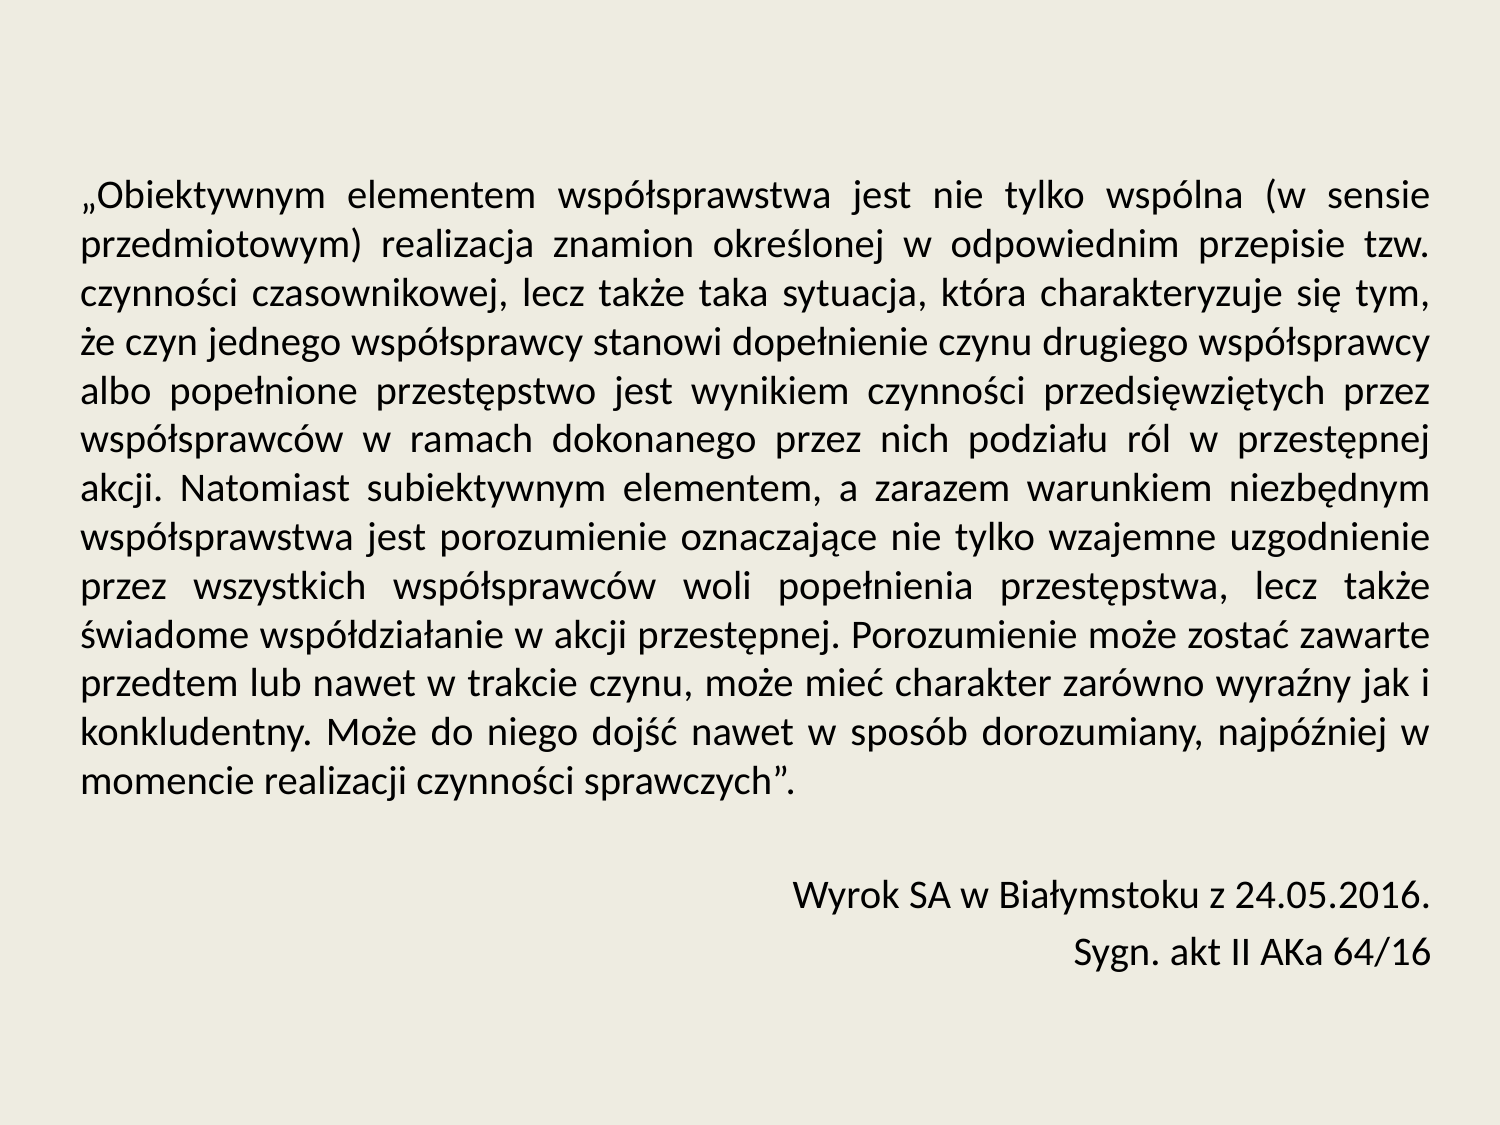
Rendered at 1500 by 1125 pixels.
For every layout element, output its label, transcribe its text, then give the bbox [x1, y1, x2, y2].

list „Obiektywnym elementem współsprawstwa jest nie tylko wspólna (w sensie przedmiotowym) realizacja znamion określonej w odpowiednim przepisie tzw. czynności czasownikowej, lecz także taka sytuacja, która charakteryzuje się tym, że czyn jednego współsprawcy stanowi dopełnienie czynu drugiego współsprawcy albo popełnione przestępstwo jest wynikiem czynności przedsięwziętych przez współsprawców w ramach dokonanego przez nich podziału ról w przestępnej akcji. Natomiast subiektywnym elementem, a zarazem warunkiem niezbędnym współsprawstwa jest porozumienie oznaczające nie tylko wzajemne uzgodnienie przez wszystkich współsprawców woli popełnienia przestępstwa, lecz także świadome współdziałanie w akcji przestępnej. Porozumienie może zostać zawarte przedtem lub nawet w trakcie czynu, może mieć charakter zarówno wyraźny jak i konkludentny. Może do niego dojść nawet w sposób dorozumiany, najpóźniej w momencie realizacji czynności sprawczych”. Wyrok SA w Białymstoku z 24.05.2016. Sygn. akt II AKa 64/16 [64, 160, 1447, 1035]
